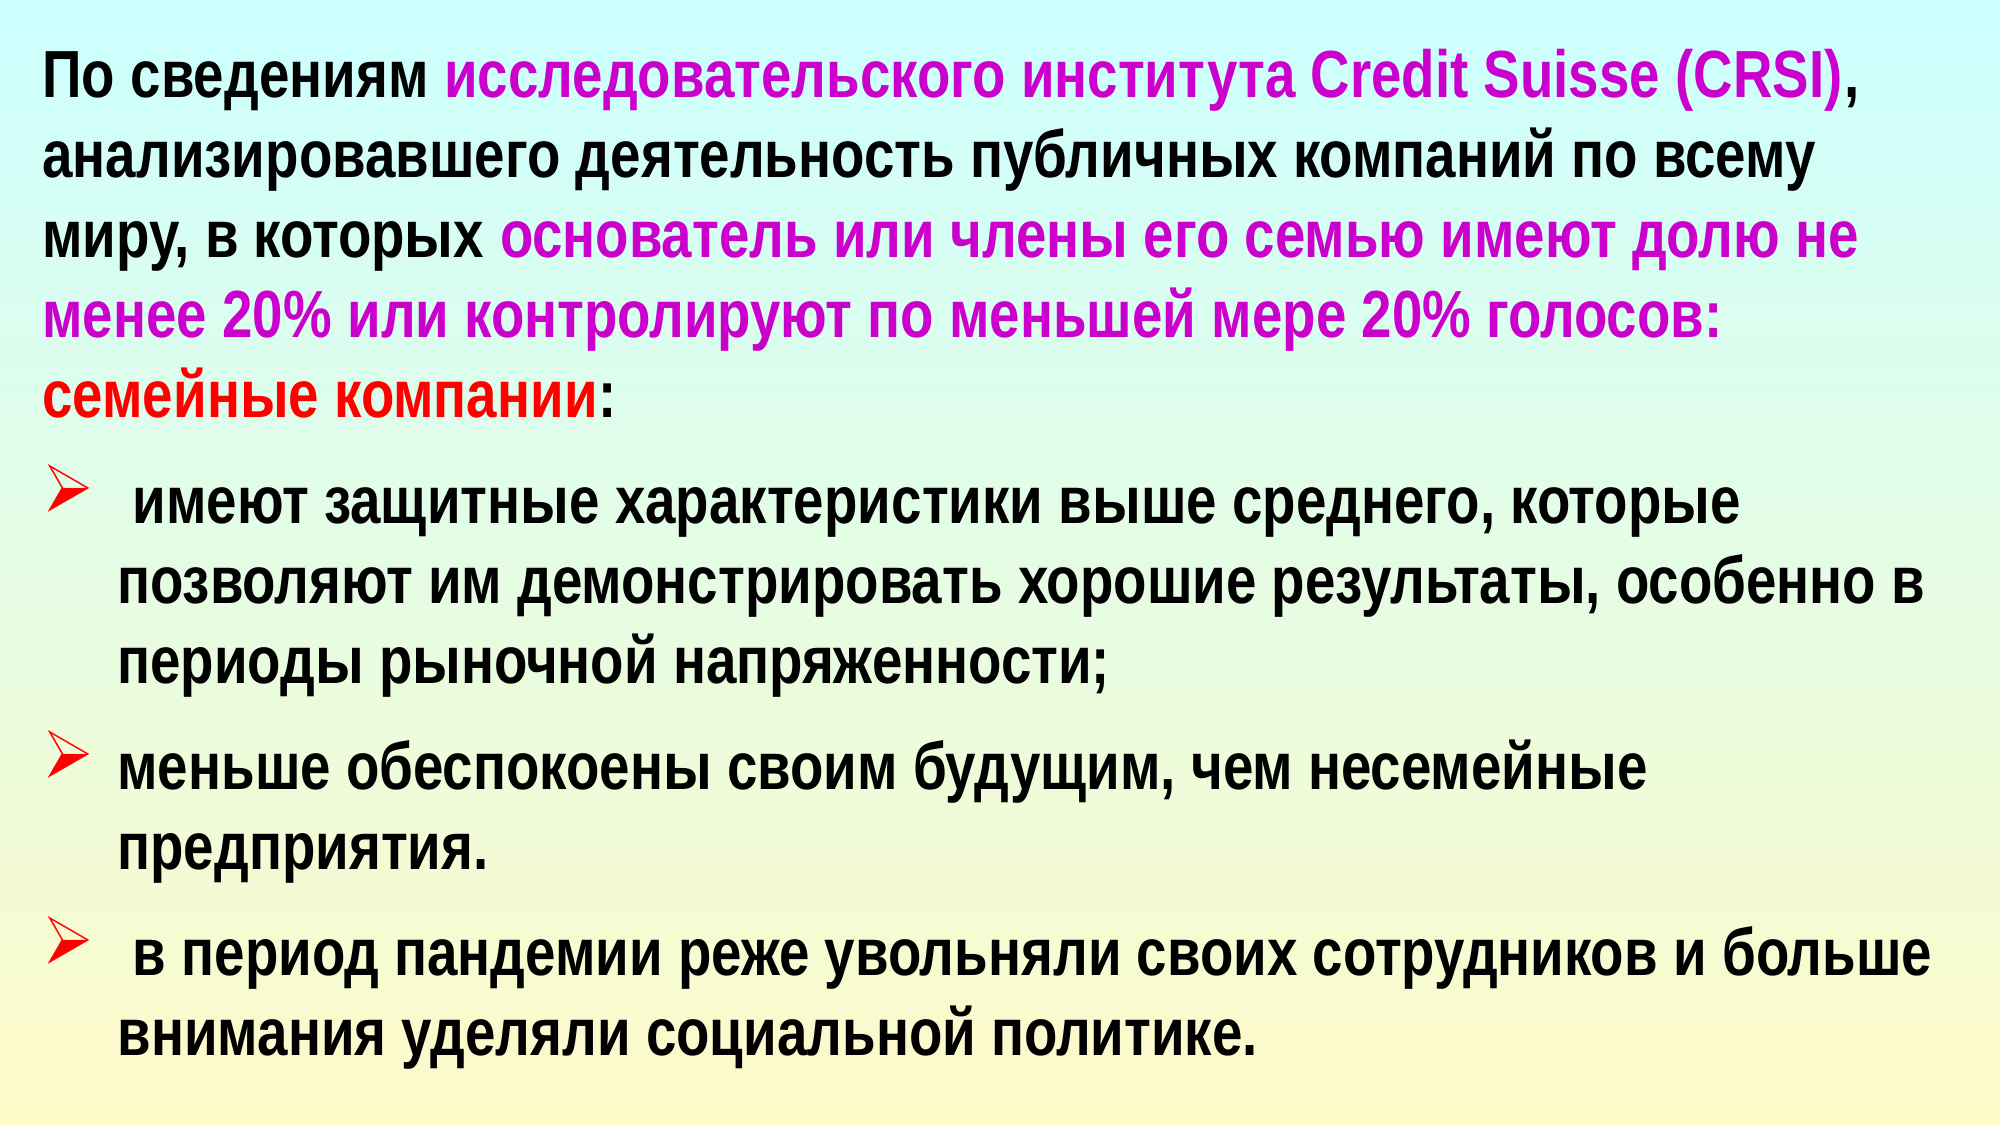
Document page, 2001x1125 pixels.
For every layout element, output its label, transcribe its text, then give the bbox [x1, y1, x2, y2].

list По сведениям исследовательского института Credit Suisse (CRSI), анализировавшего деятельность публичных компаний по всему миру, в которых основатель или члены его семью имеют долю не менее 20% или контролируют по меньшей мере 20% голосов: семейные компании: имеют защитные характеристики выше среднего, которые позволяют им демонстрировать хорошие результаты, особенно в периоды рыночной напряженности; меньше обеспокоены своим будущим, чем несемейные предприятия. в период пандемии реже увольняли своих сотрудников и больше внимания уделяли социальной политике. [27, 23, 1984, 1104]
